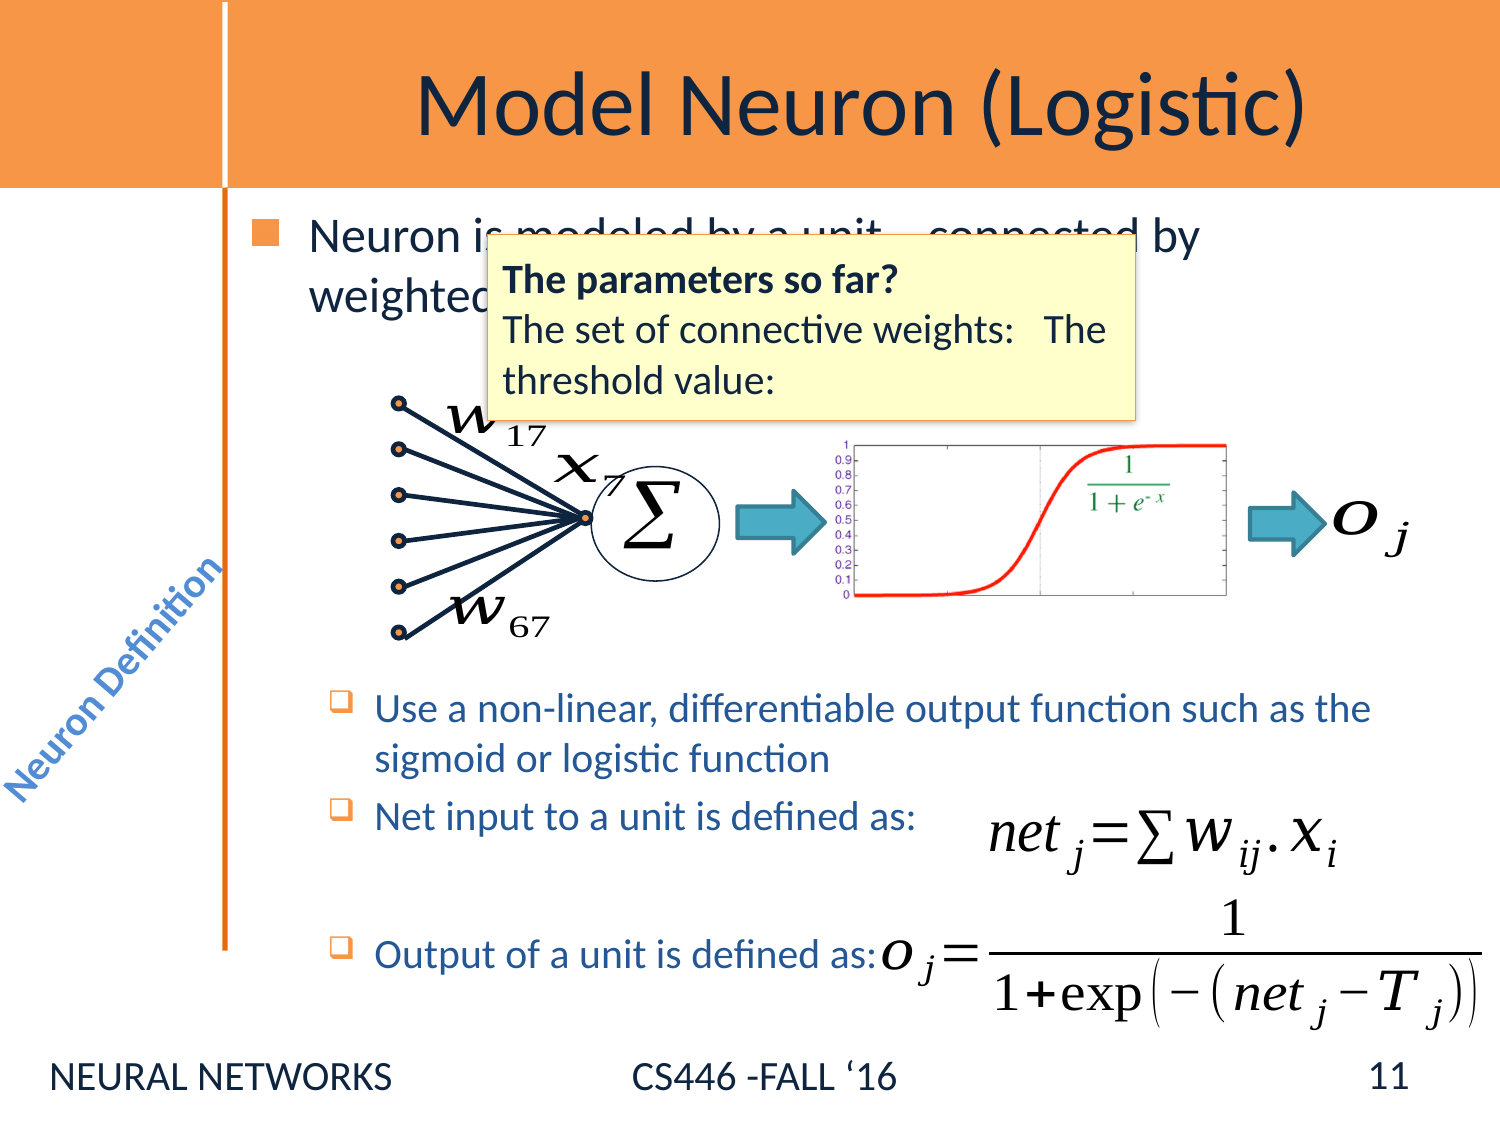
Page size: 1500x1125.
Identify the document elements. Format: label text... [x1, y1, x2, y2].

picture [835, 438, 1240, 604]
list Neuron Definition [0, 512, 402, 951]
slide_number 11 [1074, 1042, 1425, 1103]
title Model Neuron (Logistic) [225, 5, 1500, 193]
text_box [307, 359, 1413, 663]
picture [252, 219, 279, 246]
